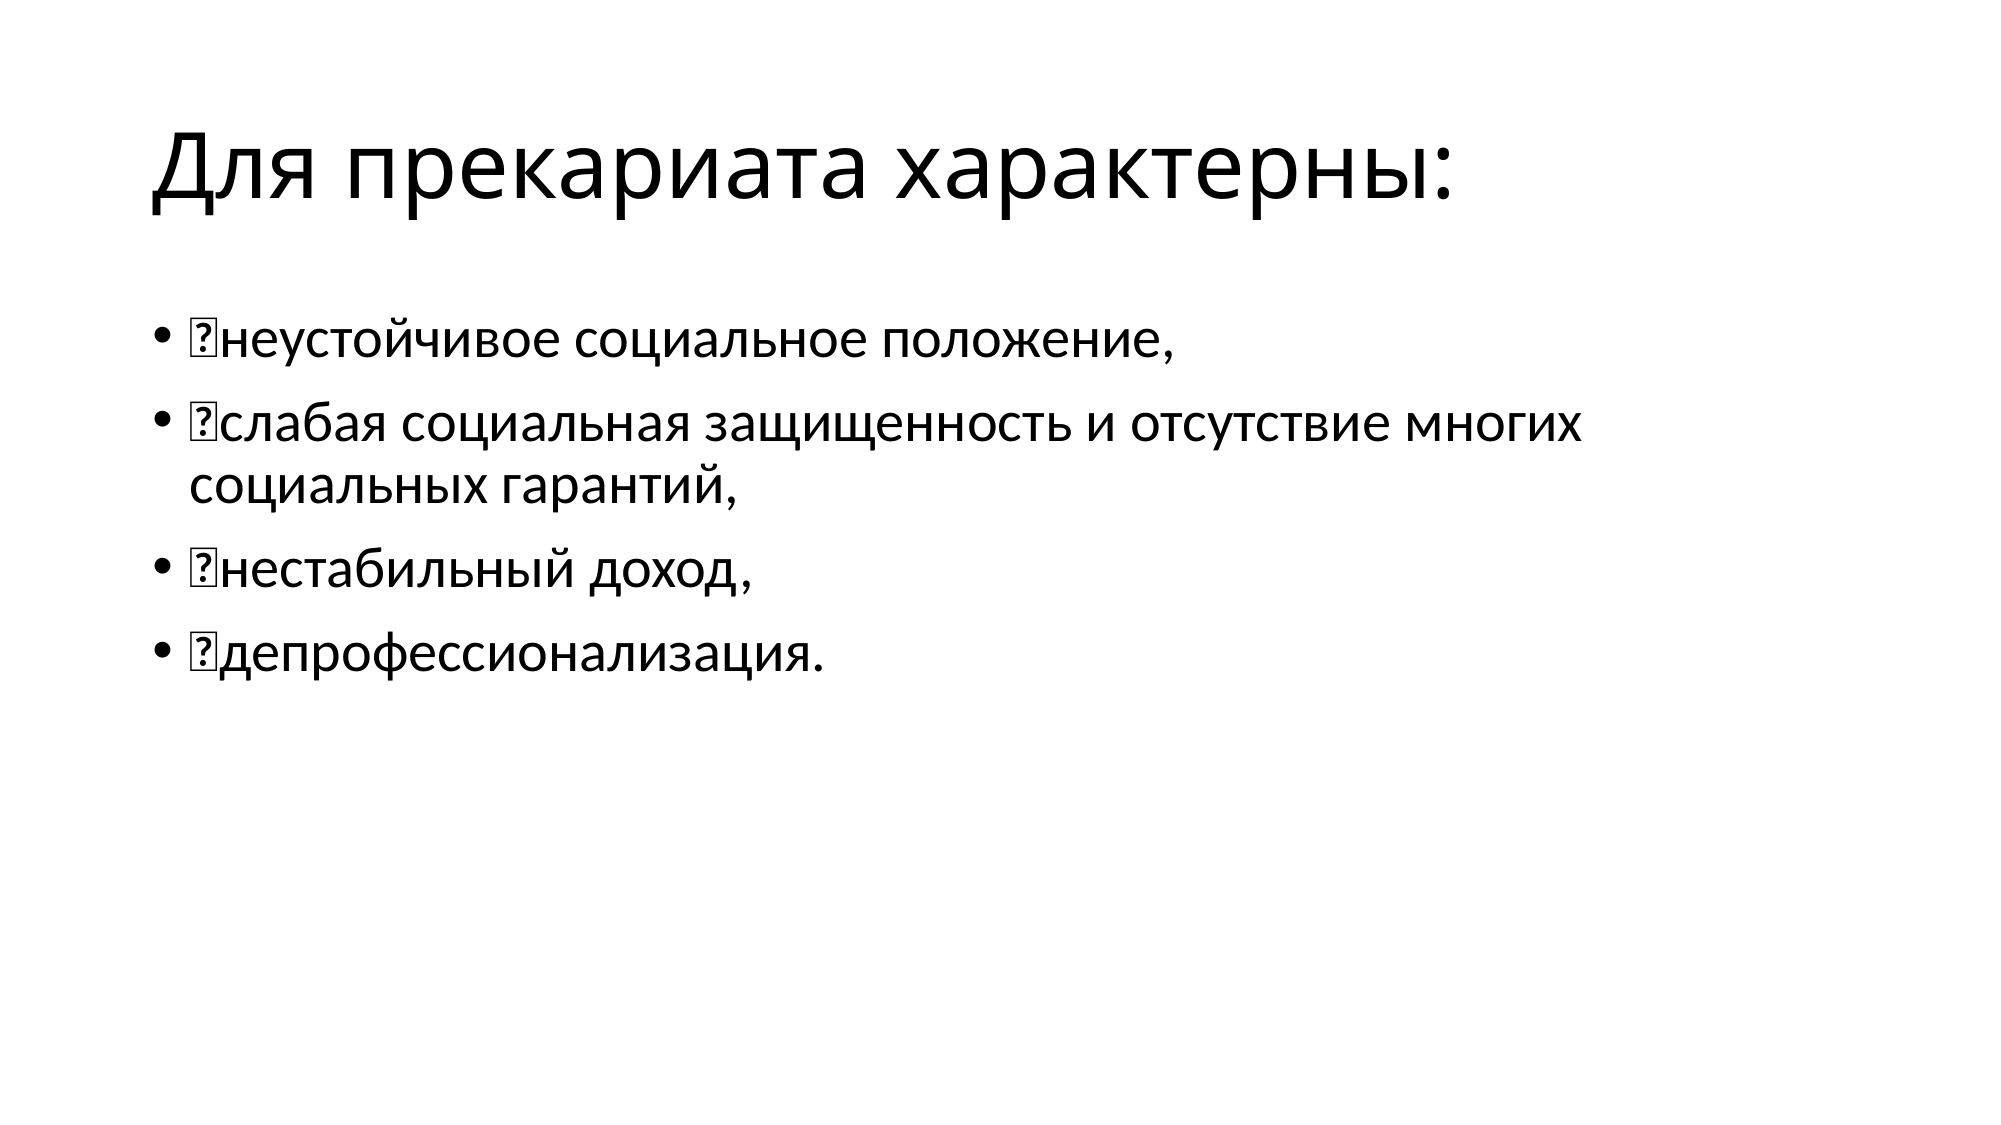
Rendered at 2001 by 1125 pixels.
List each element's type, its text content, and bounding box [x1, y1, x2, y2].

list неустойчивое социальное положение, слабая социальная защищенность и отсутствие многих социальных гарантий, нестабильный доход, депрофессионализация. [137, 299, 1863, 1014]
title Для прекариата характерны: [137, 59, 1863, 278]
